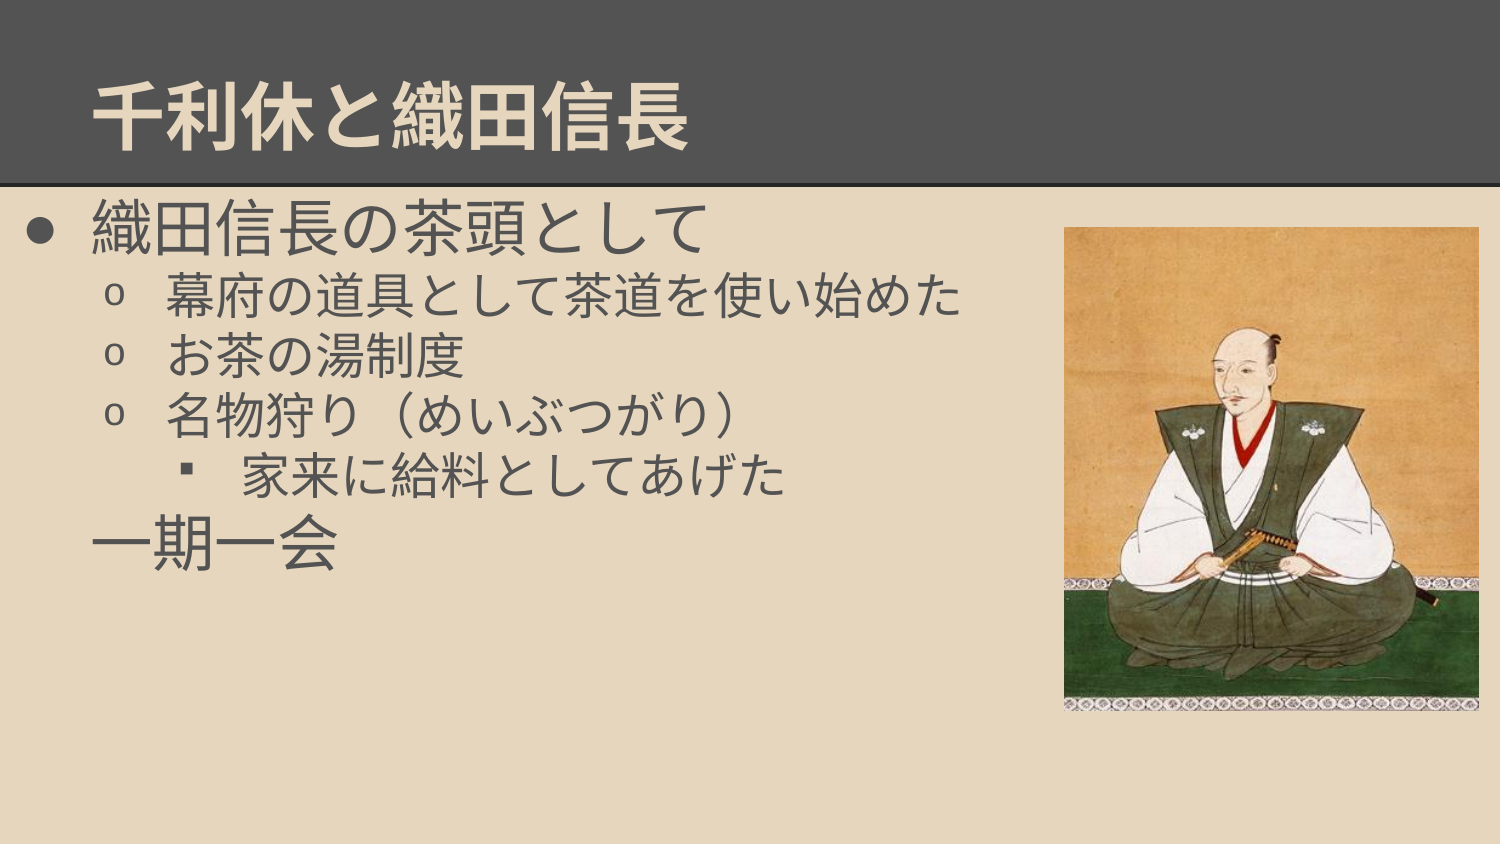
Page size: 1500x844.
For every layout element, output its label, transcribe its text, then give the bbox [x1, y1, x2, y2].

title 千利休と織田信長 [75, 33, 1425, 174]
list 織田信長の茶頭として 幕府の道具として茶道を使い始めた お茶の湯制度 名物狩り（めいぶつがり） 家来に給料としてあげた 一期一会 [0, 174, 1500, 844]
picture [1064, 227, 1479, 712]
